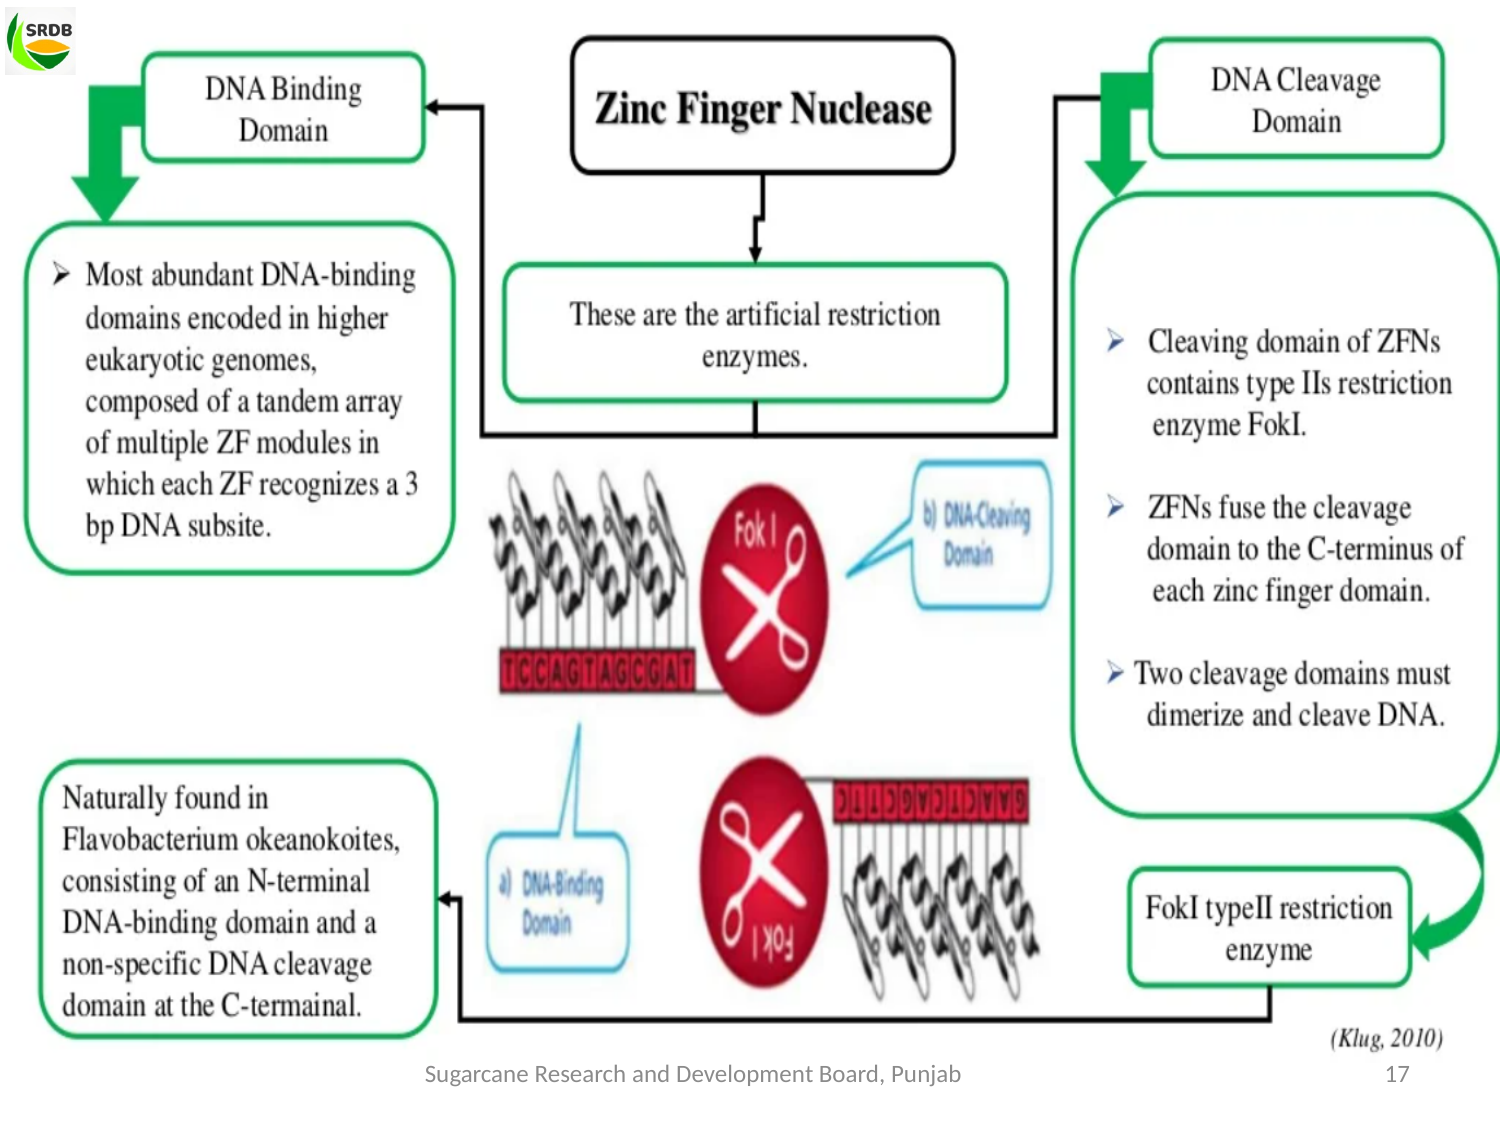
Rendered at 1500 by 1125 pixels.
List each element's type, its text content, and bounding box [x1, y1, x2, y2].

slide_number 17 [1074, 1071, 1425, 1103]
footer Sugarcane Research and Development Board, Punjab [399, 1071, 988, 1103]
picture [4, 7, 1500, 1063]
